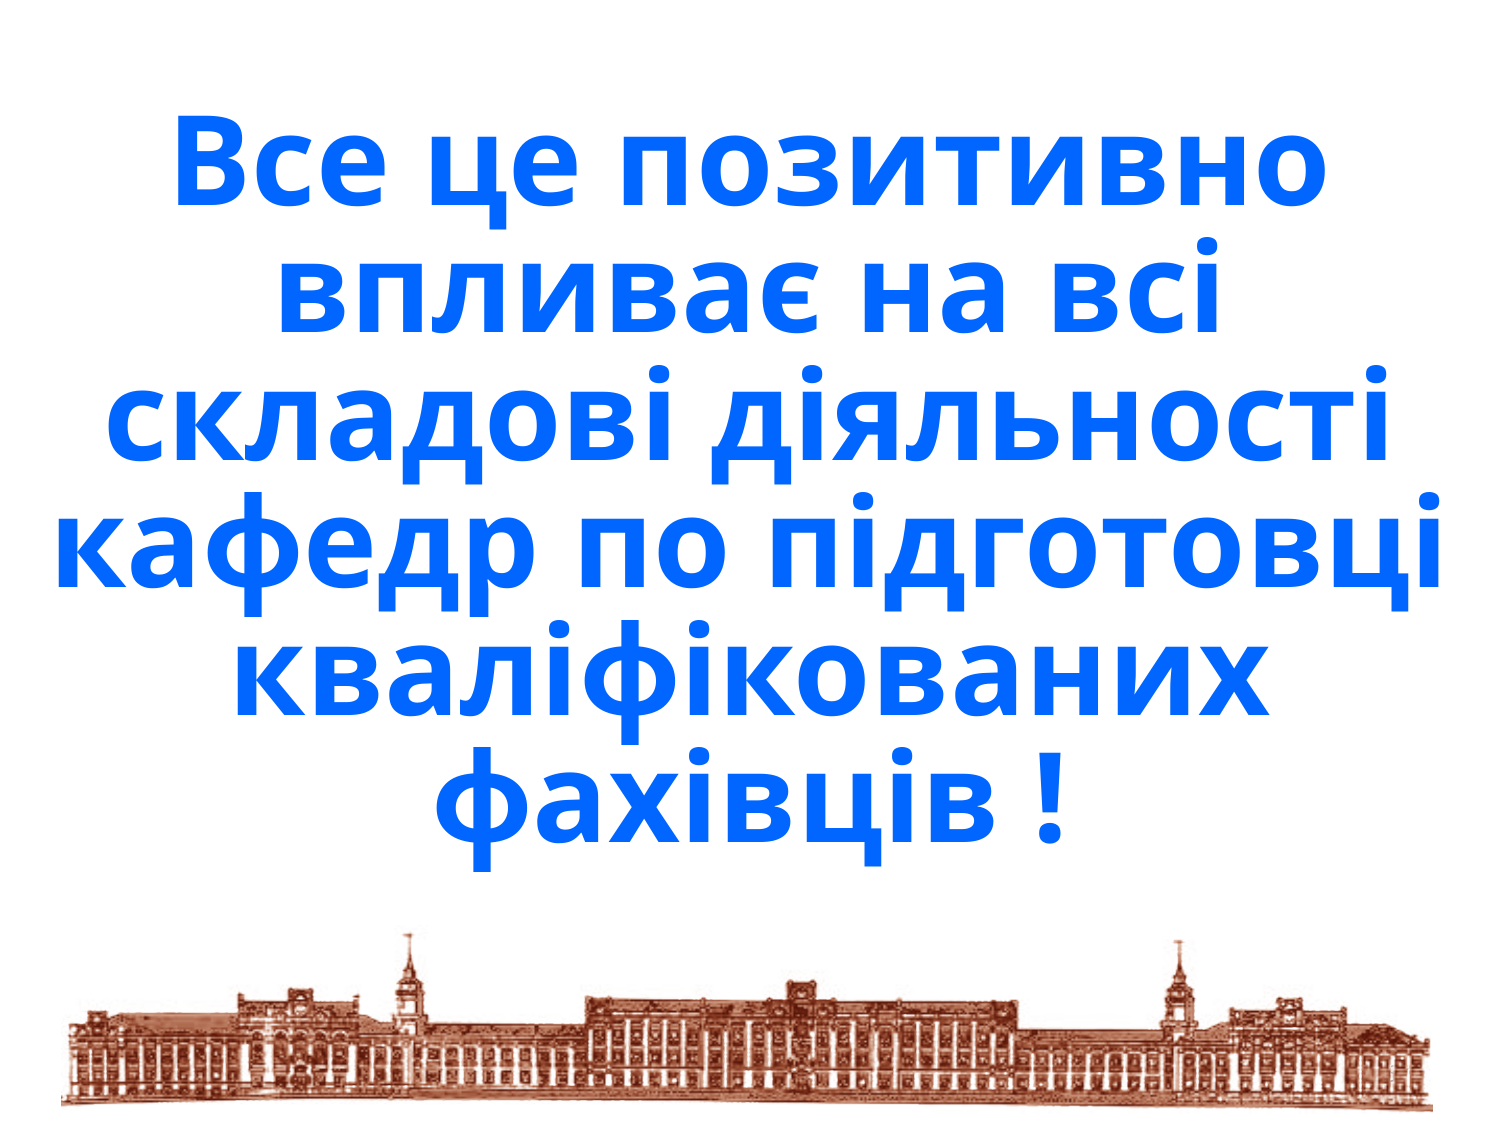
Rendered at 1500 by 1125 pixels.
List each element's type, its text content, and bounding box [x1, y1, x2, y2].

text_box Все це позитивно впливає на всі складові діяльності кафедр по підготовці кваліфікованих фахівців ! [0, 97, 1500, 875]
picture [61, 925, 1433, 1114]
